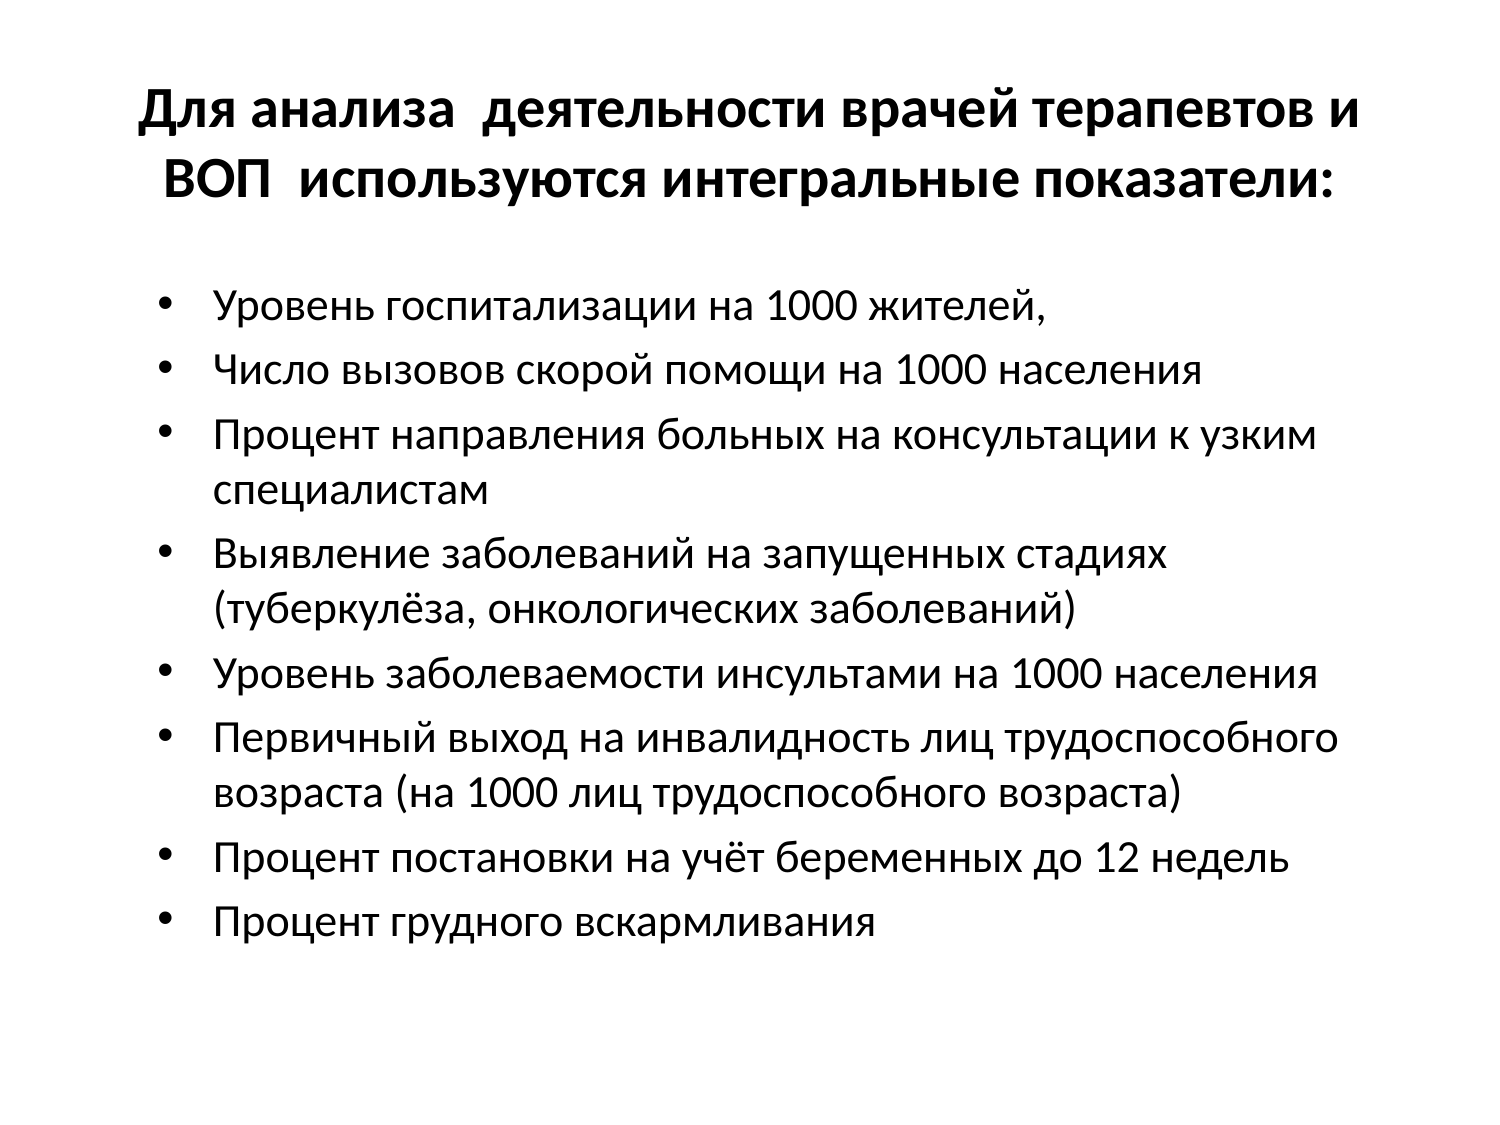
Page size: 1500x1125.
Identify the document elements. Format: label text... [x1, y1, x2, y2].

title Для анализа деятельности врачей терапевтов и ВОП используются интегральные показатели: [75, 45, 1425, 233]
list Уровень госпитализации на 1000 жителей, Число вызовов скорой помощи на 1000 населения Процент направления больных на консультации к узким специалистам Выявление заболеваний на запущенных стадиях (туберкулёза, онкологических заболеваний) Уровень заболеваемости инсультами на 1000 населения Первичный выход на инвалидность лиц трудоспособного возраста (на 1000 лиц трудоспособного возраста) Процент постановки на учёт беременных до 12 недель Процент грудного вскармливания [142, 267, 1358, 988]
